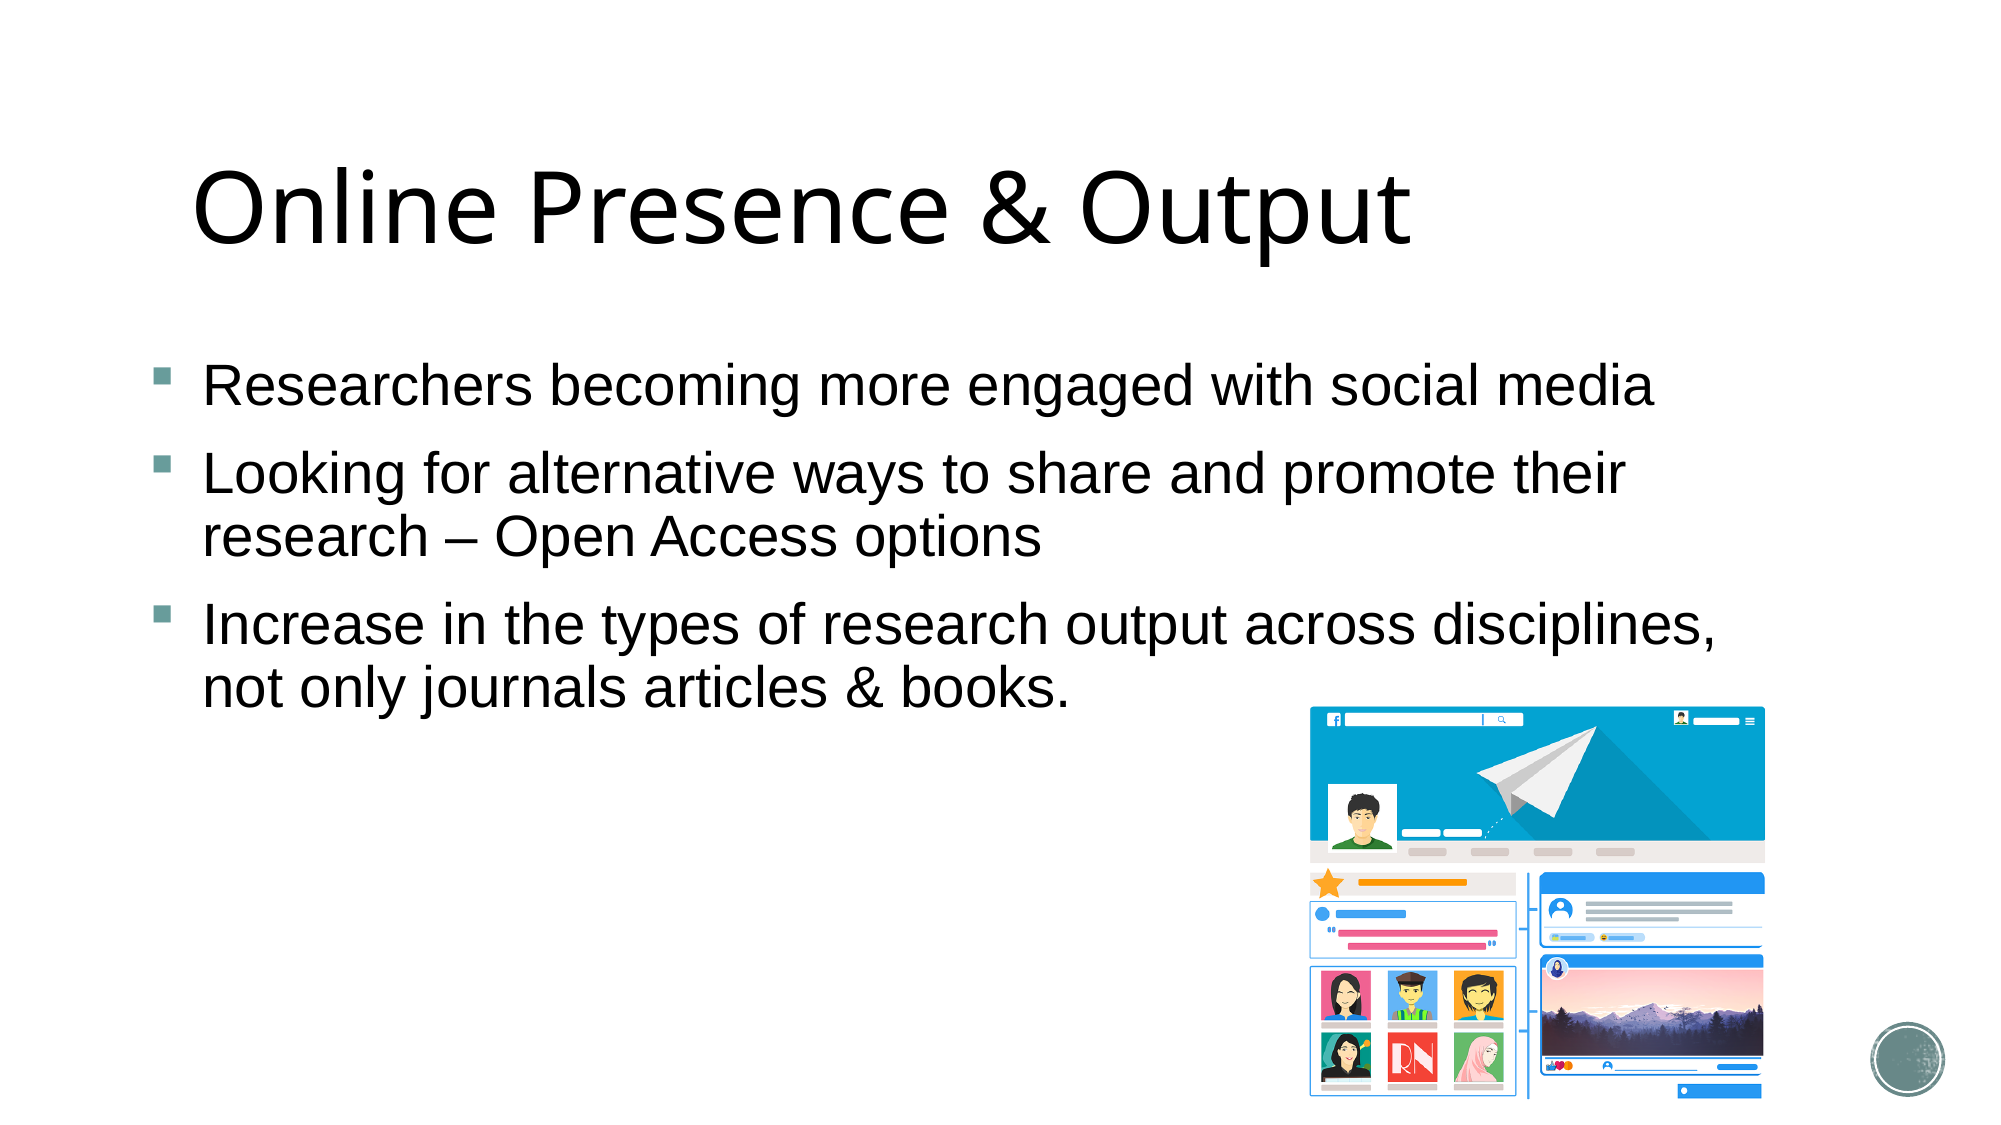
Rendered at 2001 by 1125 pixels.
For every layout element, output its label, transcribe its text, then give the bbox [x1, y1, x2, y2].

picture [1289, 705, 1791, 1112]
title Online Presence & Output [175, 79, 1826, 344]
picture [1870, 1021, 1946, 1097]
list Researchers becoming more engaged with social media Looking for alternative ways to share and promote their research – Open Access options Increase in the types of research output across disciplines, not only journals articles & books. [112, 348, 1826, 1013]
